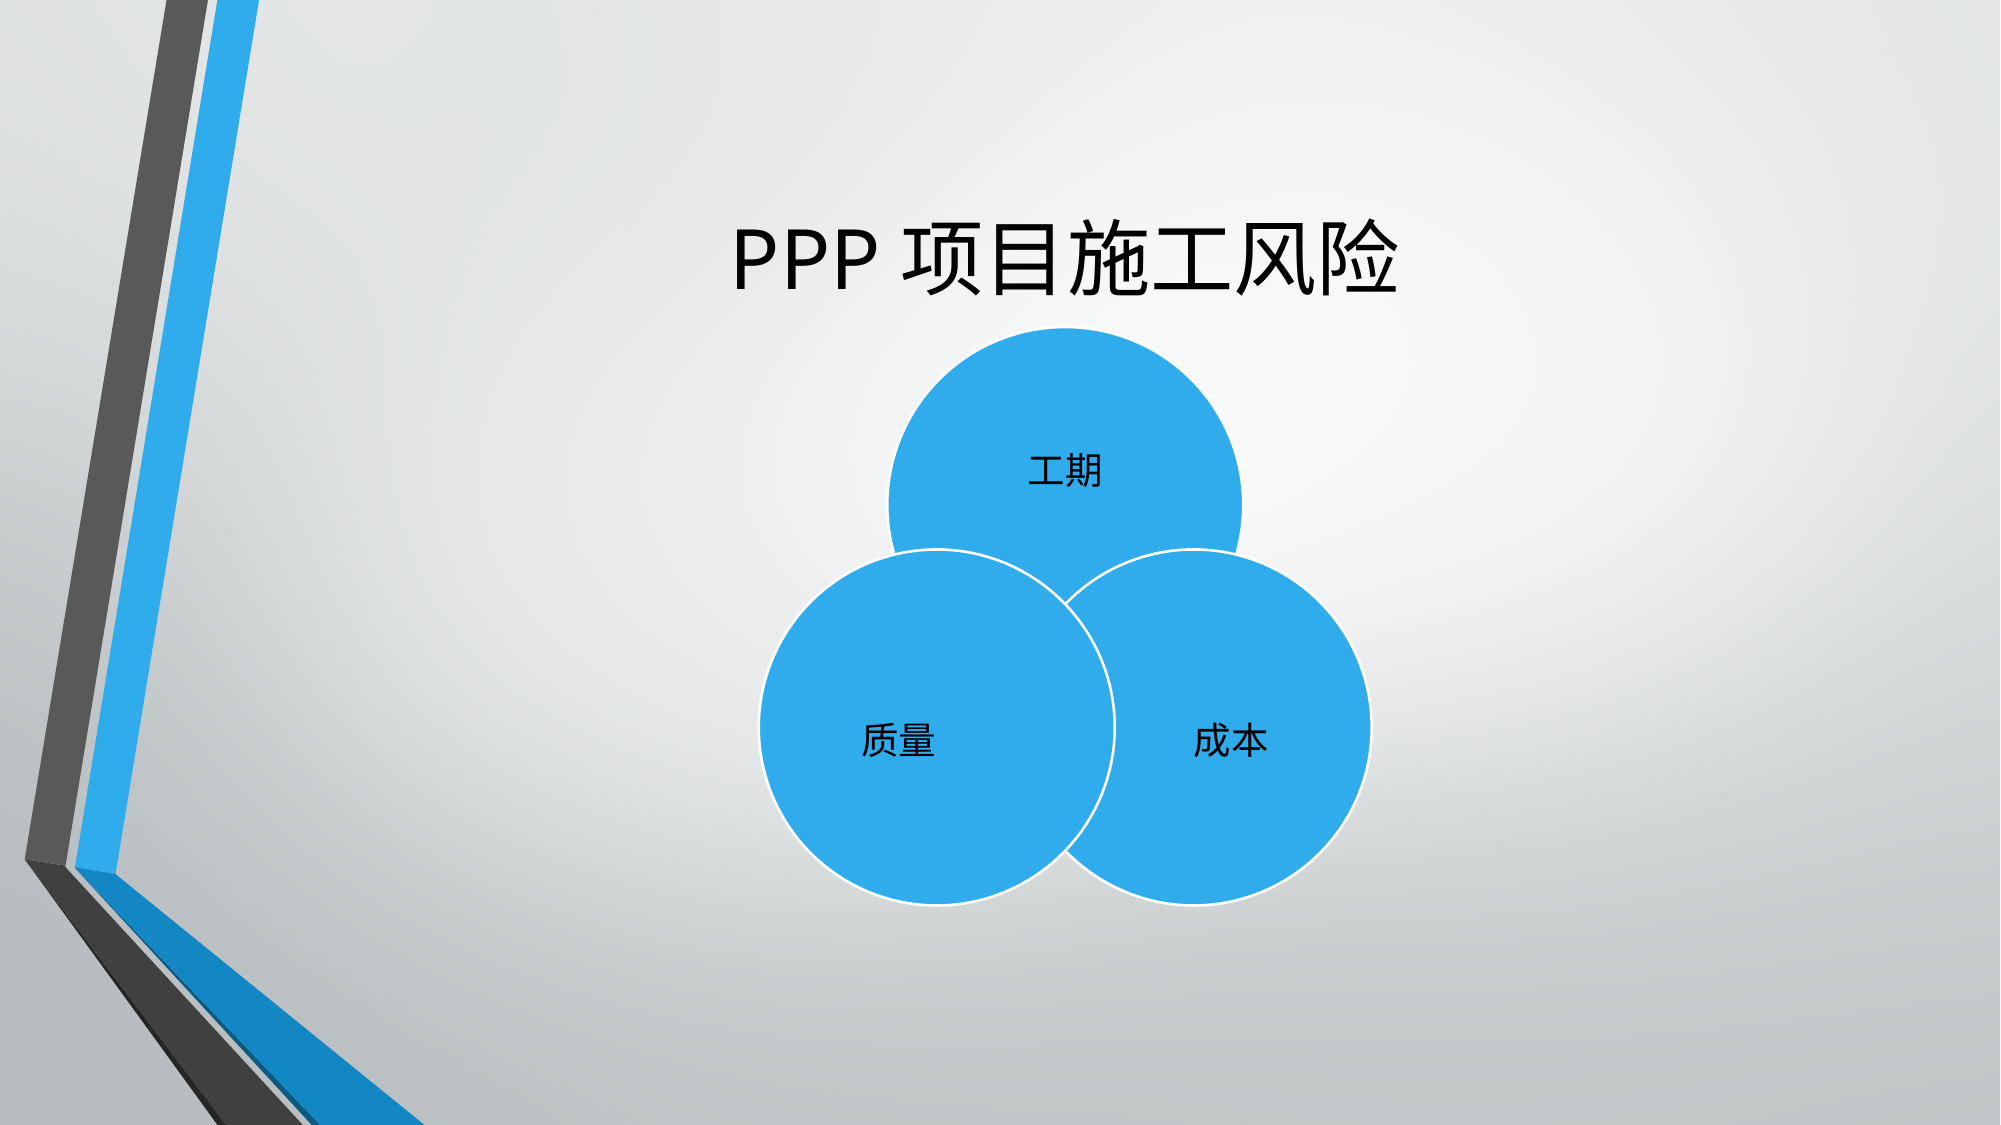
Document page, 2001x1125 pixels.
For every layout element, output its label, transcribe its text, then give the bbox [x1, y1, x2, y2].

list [243, 356, 1888, 951]
title PPP项目施工风险 [243, 112, 1887, 356]
